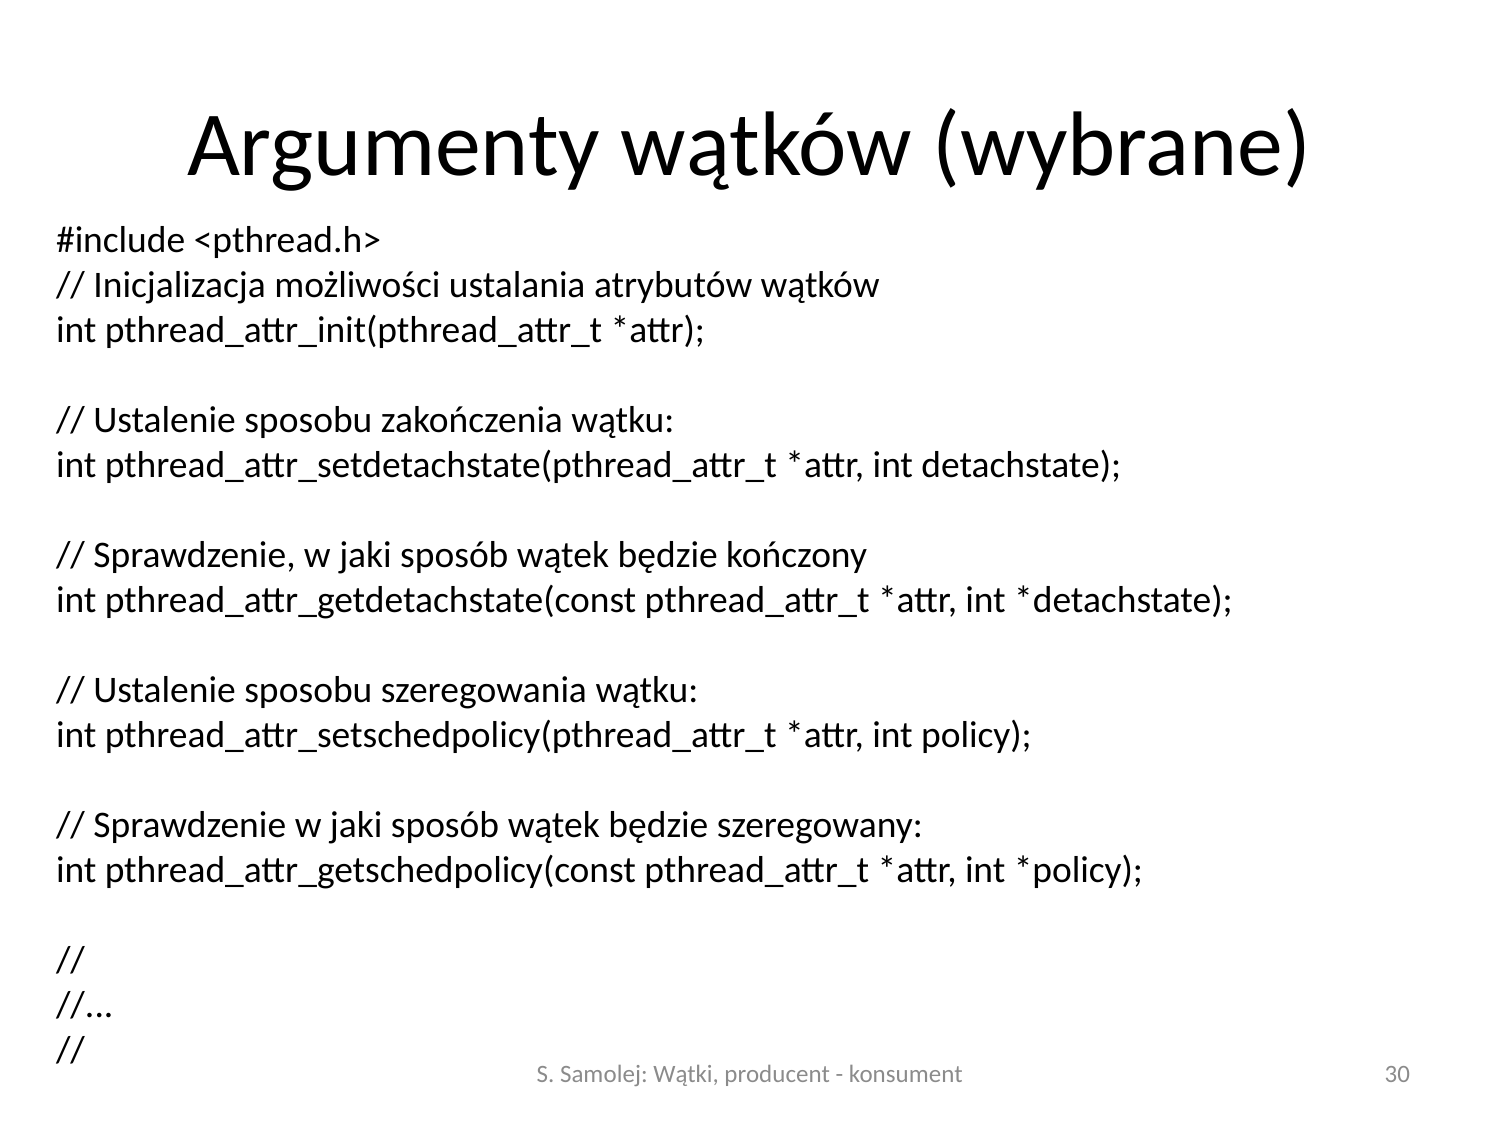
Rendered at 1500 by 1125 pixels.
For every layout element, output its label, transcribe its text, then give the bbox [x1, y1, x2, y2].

slide_number 30 [1074, 1078, 1425, 1103]
text_box #include <pthread.h> // Inicjalizacja możliwości ustalania atrybutów wątków int pthread_attr_init(pthread_attr_t *attr); // Ustalenie sposobu zakończenia wątku: int pthread_attr_setdetachstate(pthread_attr_t *attr, int detachstate); // Sprawdzenie, w jaki sposób wątek będzie kończony int pthread_attr_getdetachstate(const pthread_attr_t *attr, int *detachstate); // Ustalenie sposobu szeregowania wątku: int pthread_attr_setschedpolicy(pthread_attr_t *attr, int policy); // Sprawdzenie w jaki sposób wątek będzie szeregowany: int pthread_attr_getschedpolicy(const pthread_attr_t *attr, int *policy); // //... // [41, 208, 1447, 1078]
footer S. Samolej: Wątki, producent - konsument [512, 1078, 988, 1103]
title Argumenty wątków (wybrane) [75, 45, 1425, 208]
